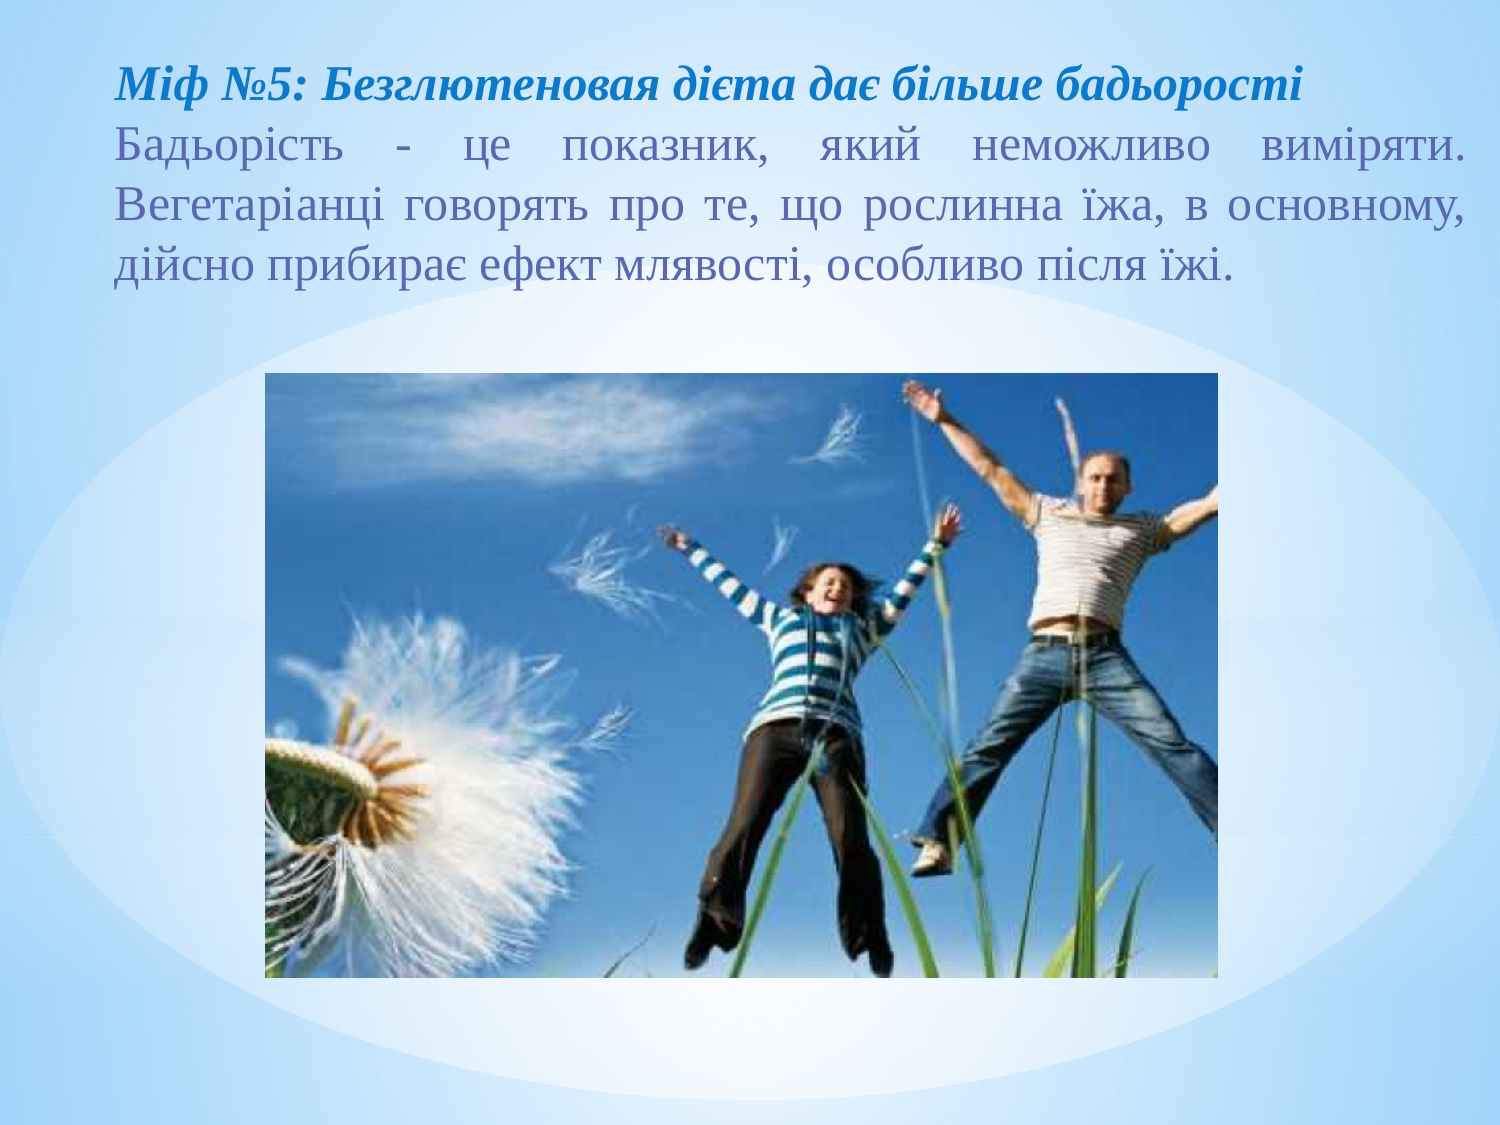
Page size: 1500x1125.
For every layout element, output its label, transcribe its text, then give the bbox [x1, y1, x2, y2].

picture [265, 373, 1218, 979]
text_box Міф №5: Безглютеновая дієта дає більше бадьорості Бадьорість - це показник, який неможливо виміряти. Вегетаріанці говорять про те, що рослинна їжа, в основному, дійсно прибирає ефект млявості, особливо після їжі. [100, 43, 1483, 298]
